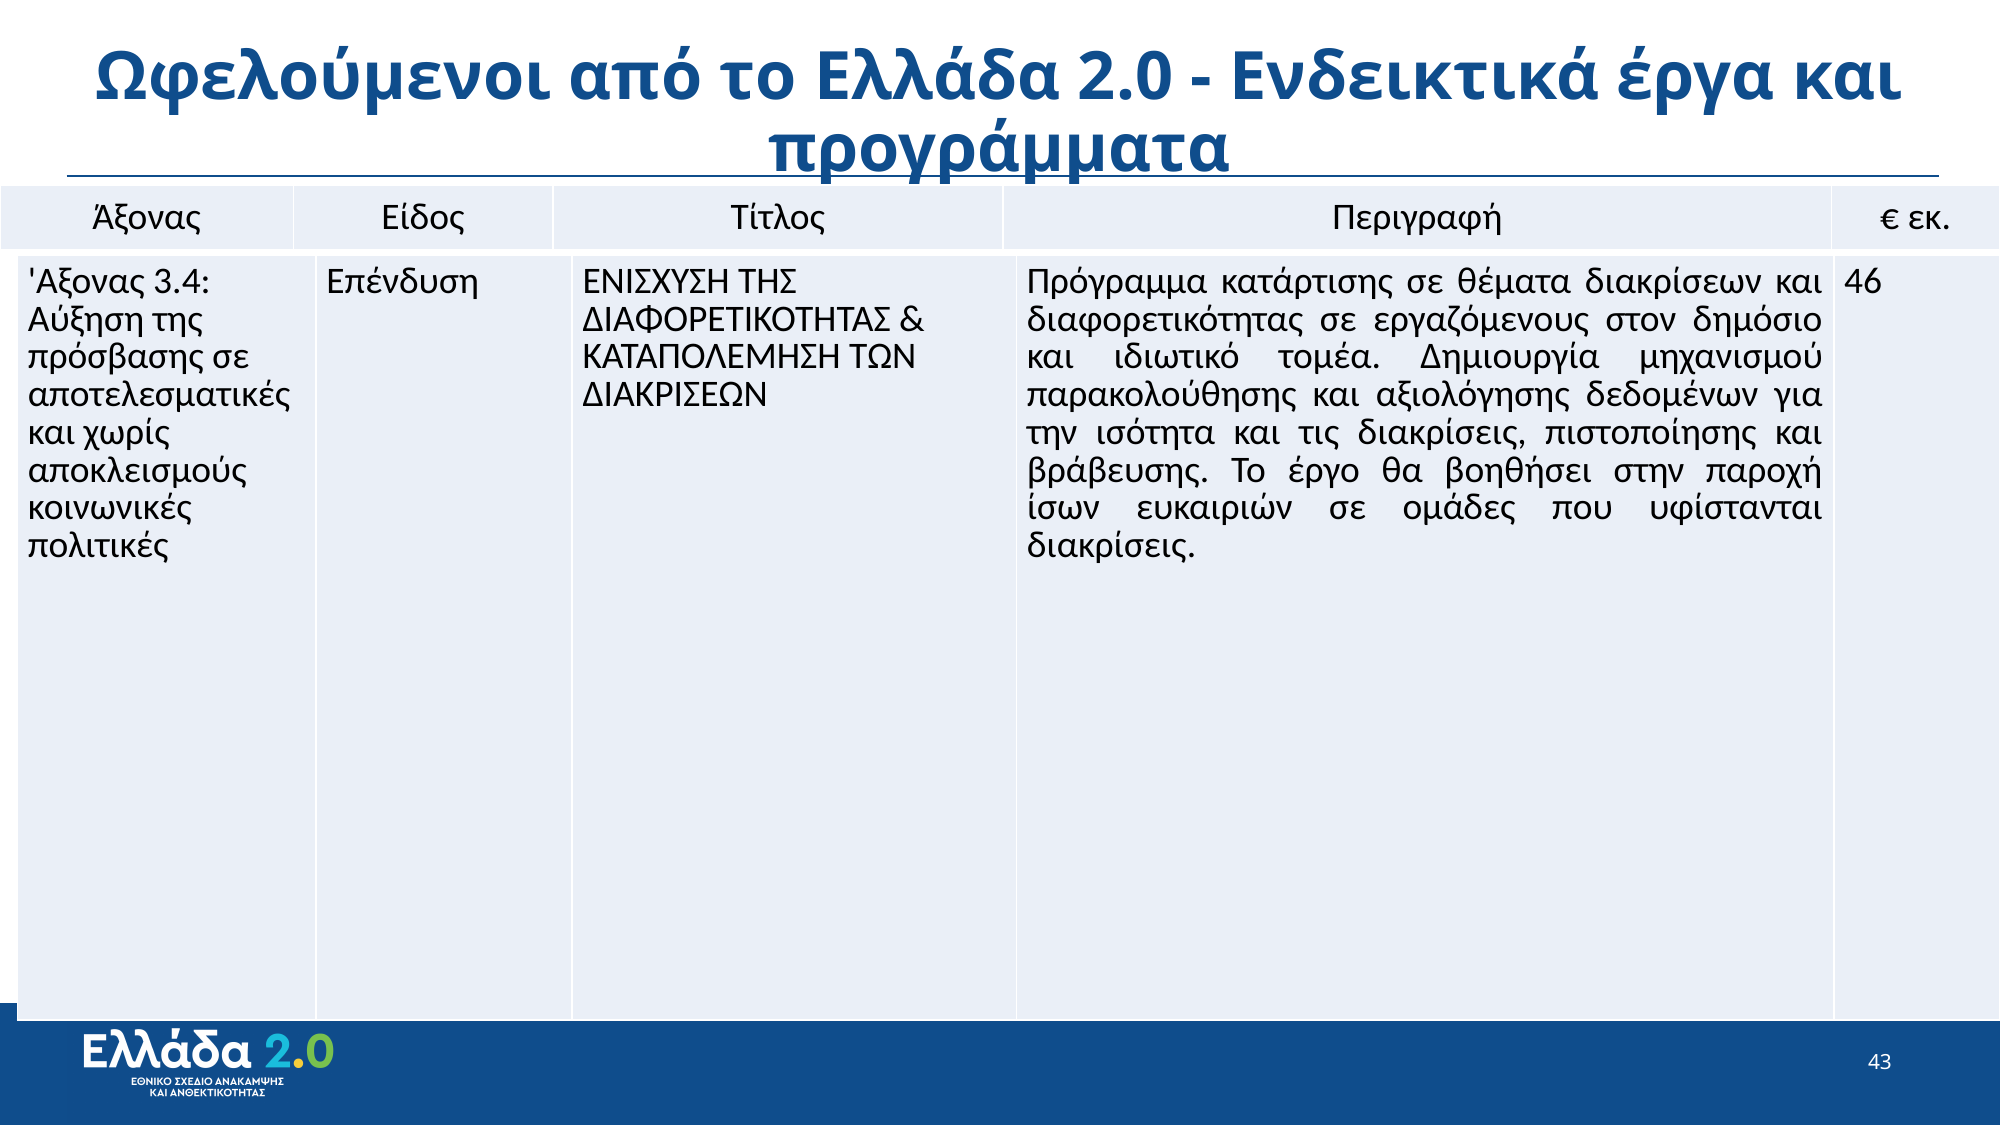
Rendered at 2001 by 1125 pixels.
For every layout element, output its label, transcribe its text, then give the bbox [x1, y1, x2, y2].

table_header ΕΝΙΣΧΥΣΗ ΤΗΣ ΔΙΑΦΟΡΕΤΙΚΟΤΗΤΑΣ & ΚΑΤΑΠΟΛΕΜΗΣΗ ΤΩΝ ΔΙΑΚΡΙΣΕΩΝ [573, 256, 1016, 1019]
table_header Είδος [294, 186, 552, 249]
table_header 'Αξονας 3.4: Αύξηση της πρόσβασης σε αποτελεσματικές και χωρίς αποκλεισμούς κοινωνικές πολιτικές [18, 256, 315, 1019]
table_header Άξονας [1, 186, 293, 249]
table_header Περιγραφή [1004, 186, 1831, 249]
picture [67, 1021, 340, 1123]
table_header Επένδυση [317, 256, 571, 1019]
table_header € εκ. [1832, 186, 1999, 249]
title Ωφελούμενοι από το Ελλάδα 2.0 - Ενδεικτικά έργα και προγράμματα [68, 26, 1932, 176]
slide_number 43 [1853, 1021, 1939, 1106]
table_header Πρόγραμμα κατάρτισης σε θέματα διακρίσεων και διαφορετικότητας σε εργαζόμενους στον δημόσιο και ιδιωτικό τομέα. Δημιουργία μηχανισμού παρακολούθησης και αξιολόγησης δεδομένων για την ισότητα και τις διακρίσεις, πιστοποίησης και βράβευσης. Το έργο θα βοηθήσει στην παροχή ίσων ευκαιριών σε ομάδες που υφίστανται διακρίσεις. [1017, 256, 1833, 1019]
table_header 46 [1835, 256, 1999, 1019]
table_header Τίτλος [554, 186, 1002, 249]
